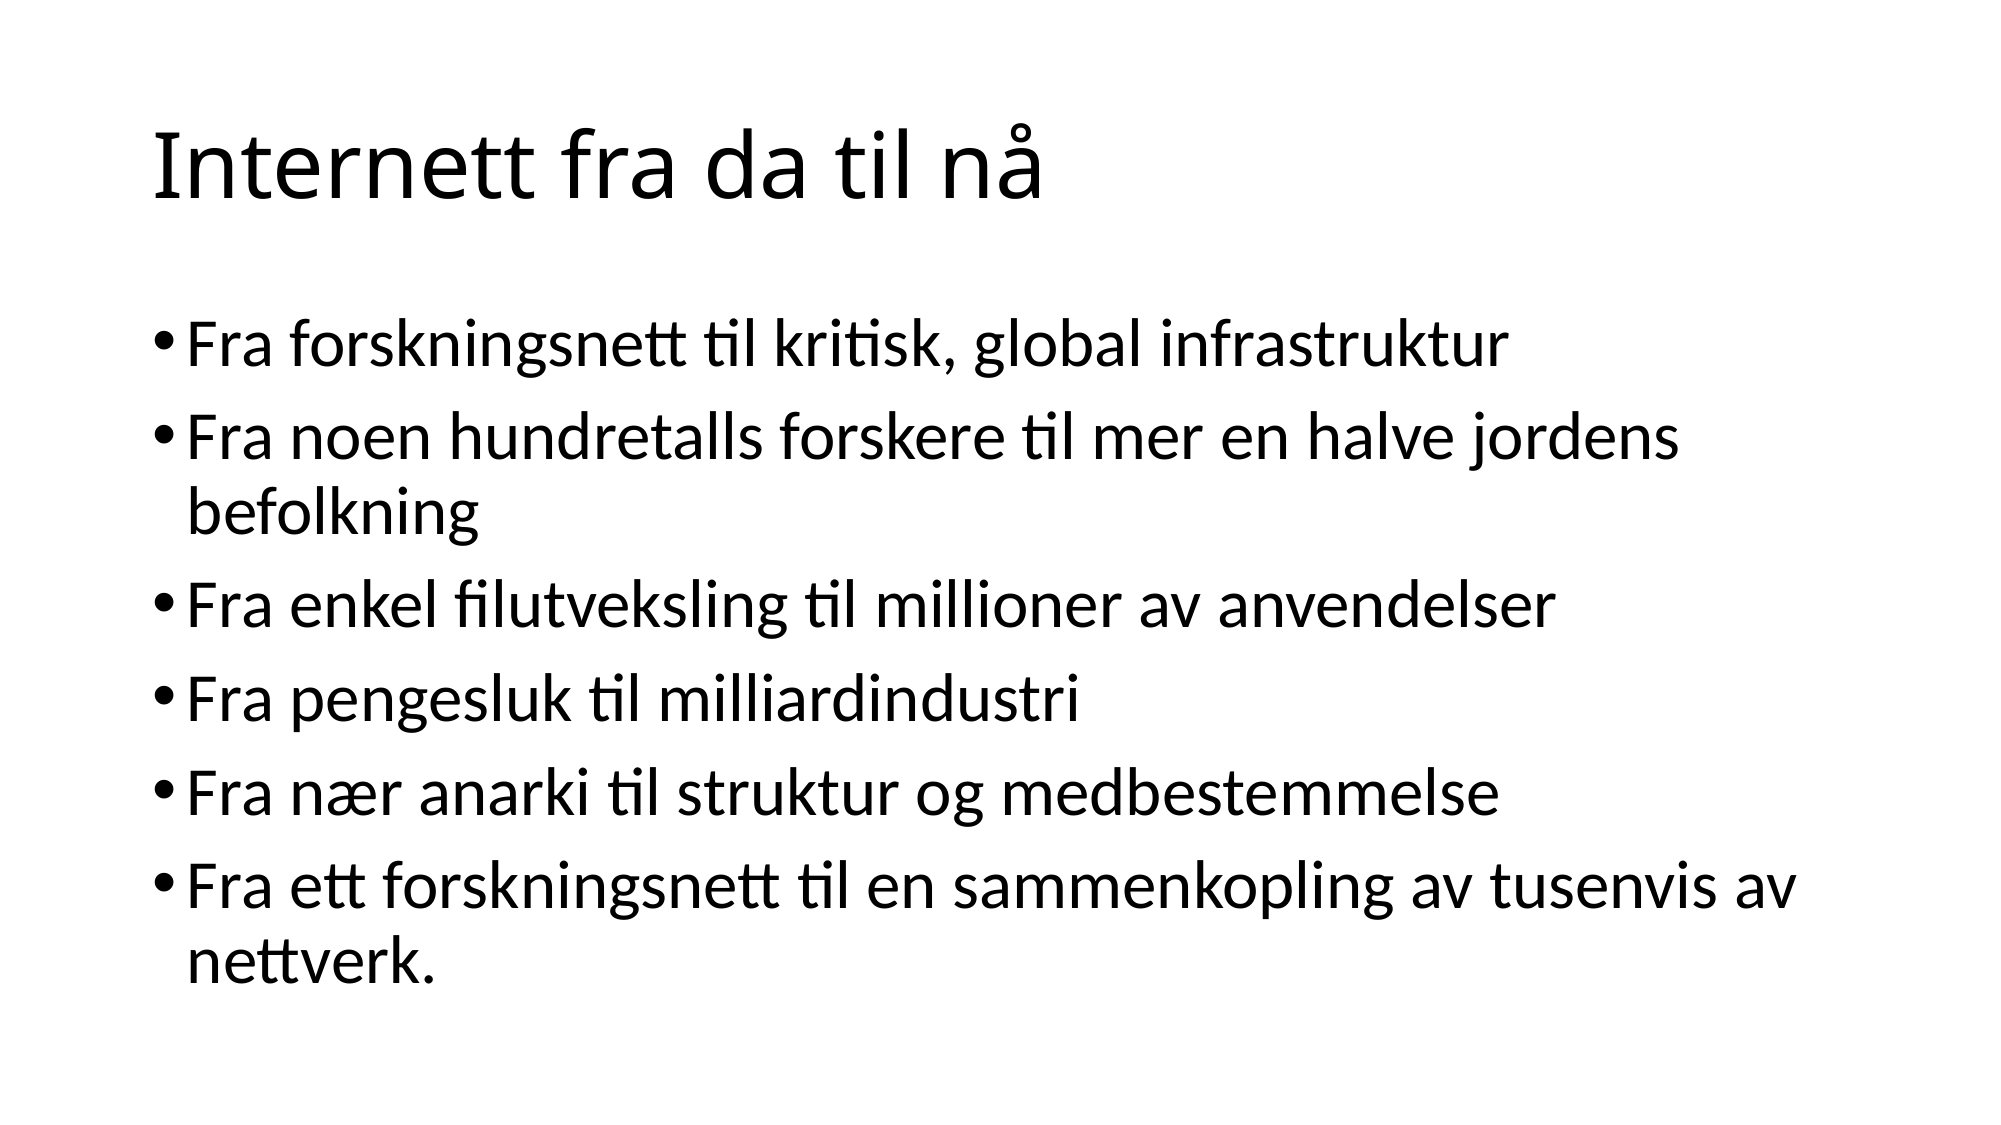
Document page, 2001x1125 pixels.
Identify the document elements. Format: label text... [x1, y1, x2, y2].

list Fra forskningsnett til kritisk, global infrastruktur Fra noen hundretalls forskere til mer en halve jordens befolkning Fra enkel filutveksling til millioner av anvendelser Fra pengesluk til milliardindustri Fra nær anarki til struktur og medbestemmelse Fra ett forskningsnett til en sammenkopling av tusenvis av nettverk. [137, 299, 1863, 1014]
title Internett fra da til nå [137, 59, 1863, 278]
